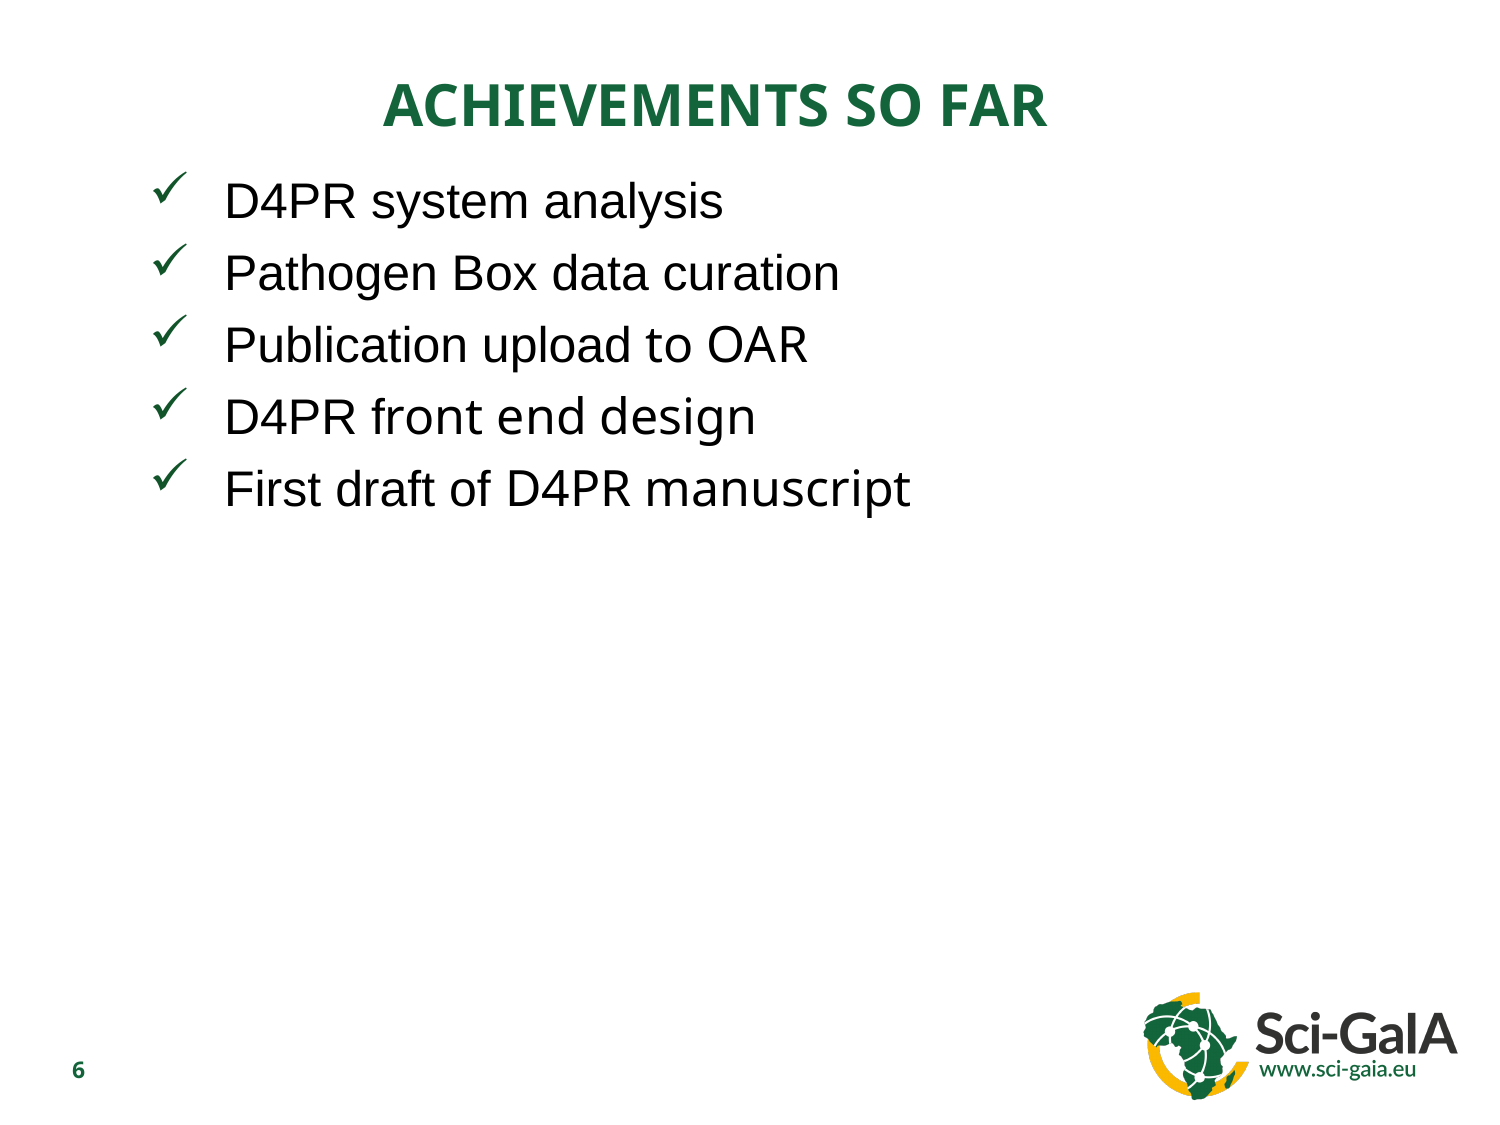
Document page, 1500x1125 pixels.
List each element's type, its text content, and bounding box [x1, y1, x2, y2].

picture [1137, 985, 1466, 1106]
text_box D4PR system analysis Pathogen Box data curation Publication upload to OAR D4PR front end design First draft of D4PR manuscript [59, 148, 1420, 875]
title ACHIEVEMENTS SO FAR [40, 49, 1391, 157]
slide_number 6 [57, 1050, 126, 1092]
